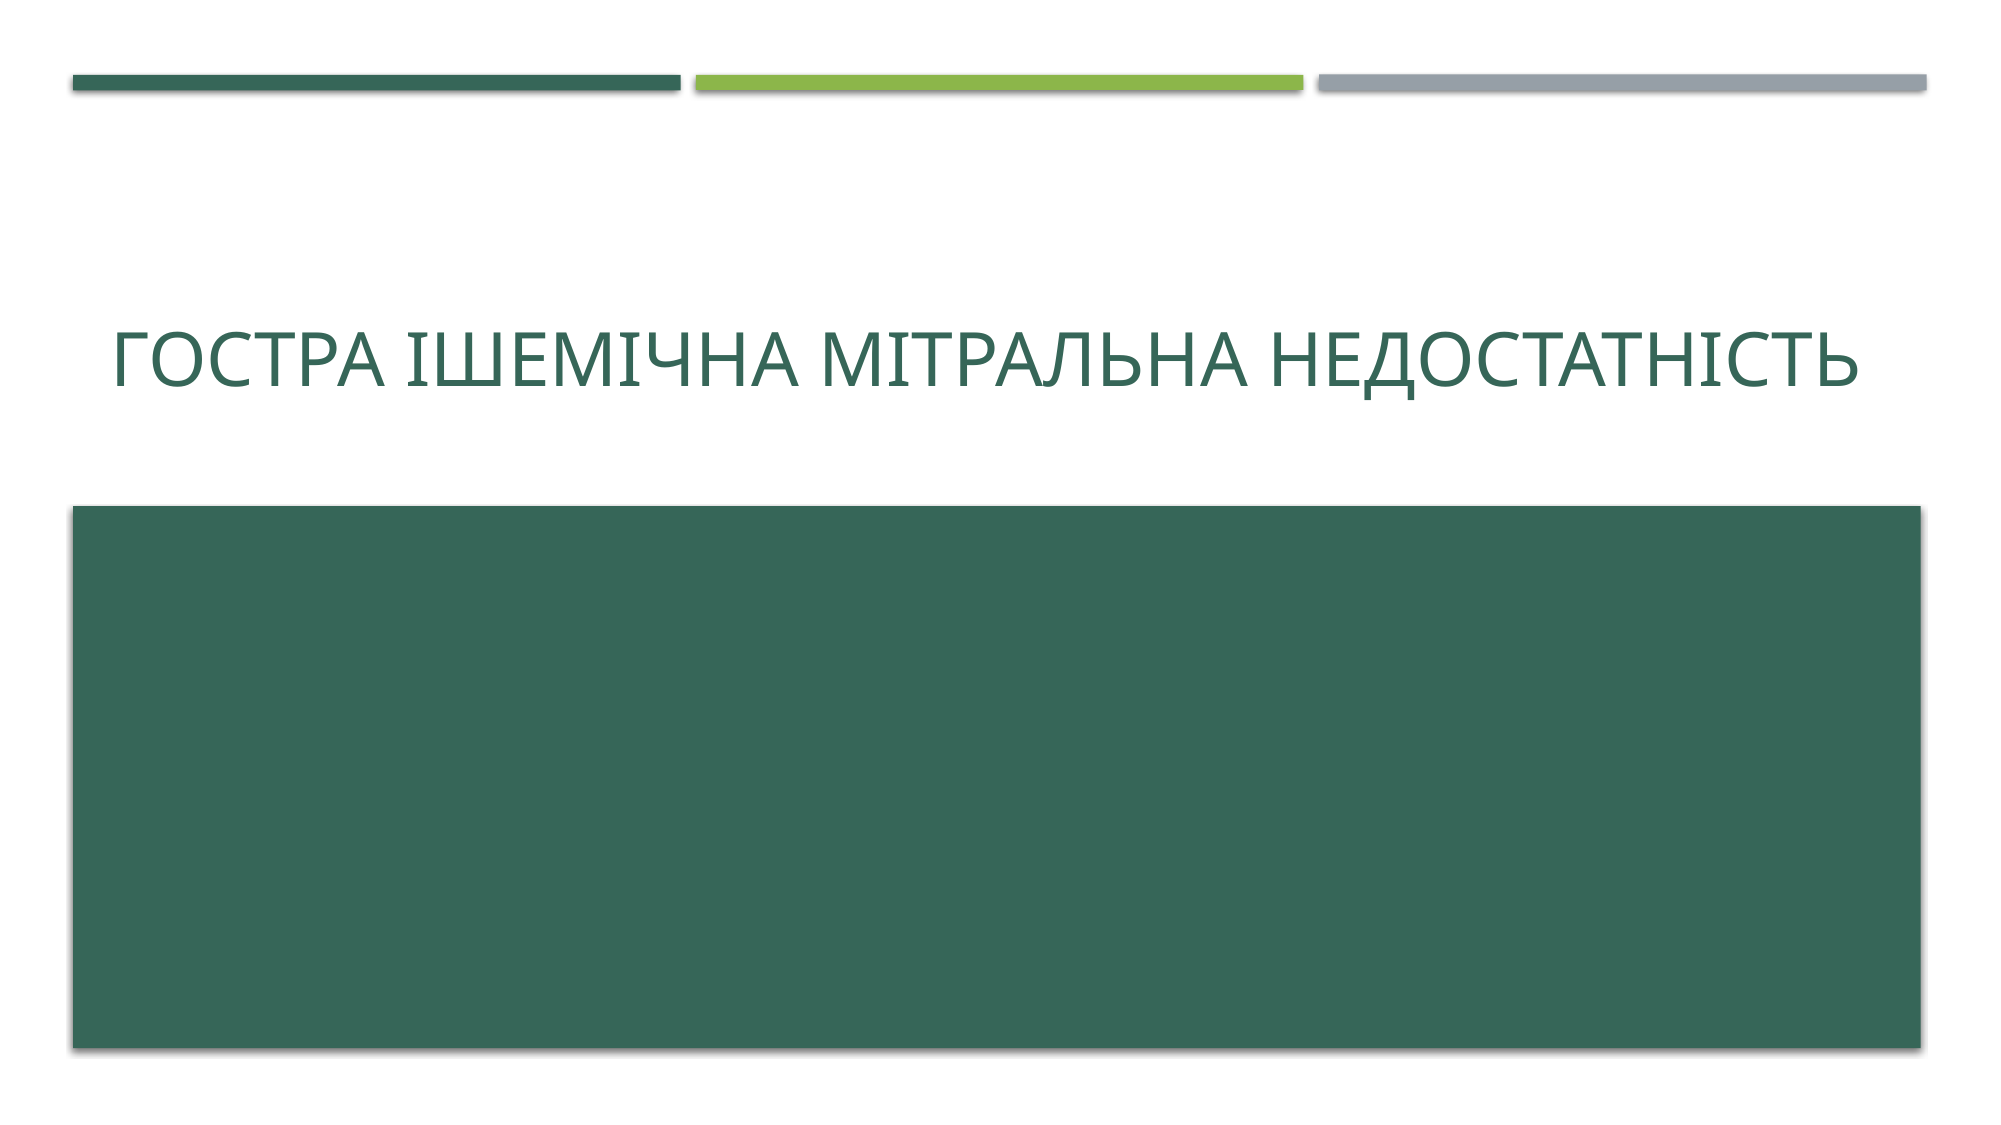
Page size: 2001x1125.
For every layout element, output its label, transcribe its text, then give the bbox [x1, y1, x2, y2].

title Гостра ішемічна мітральна недостатність [95, 167, 1899, 410]
